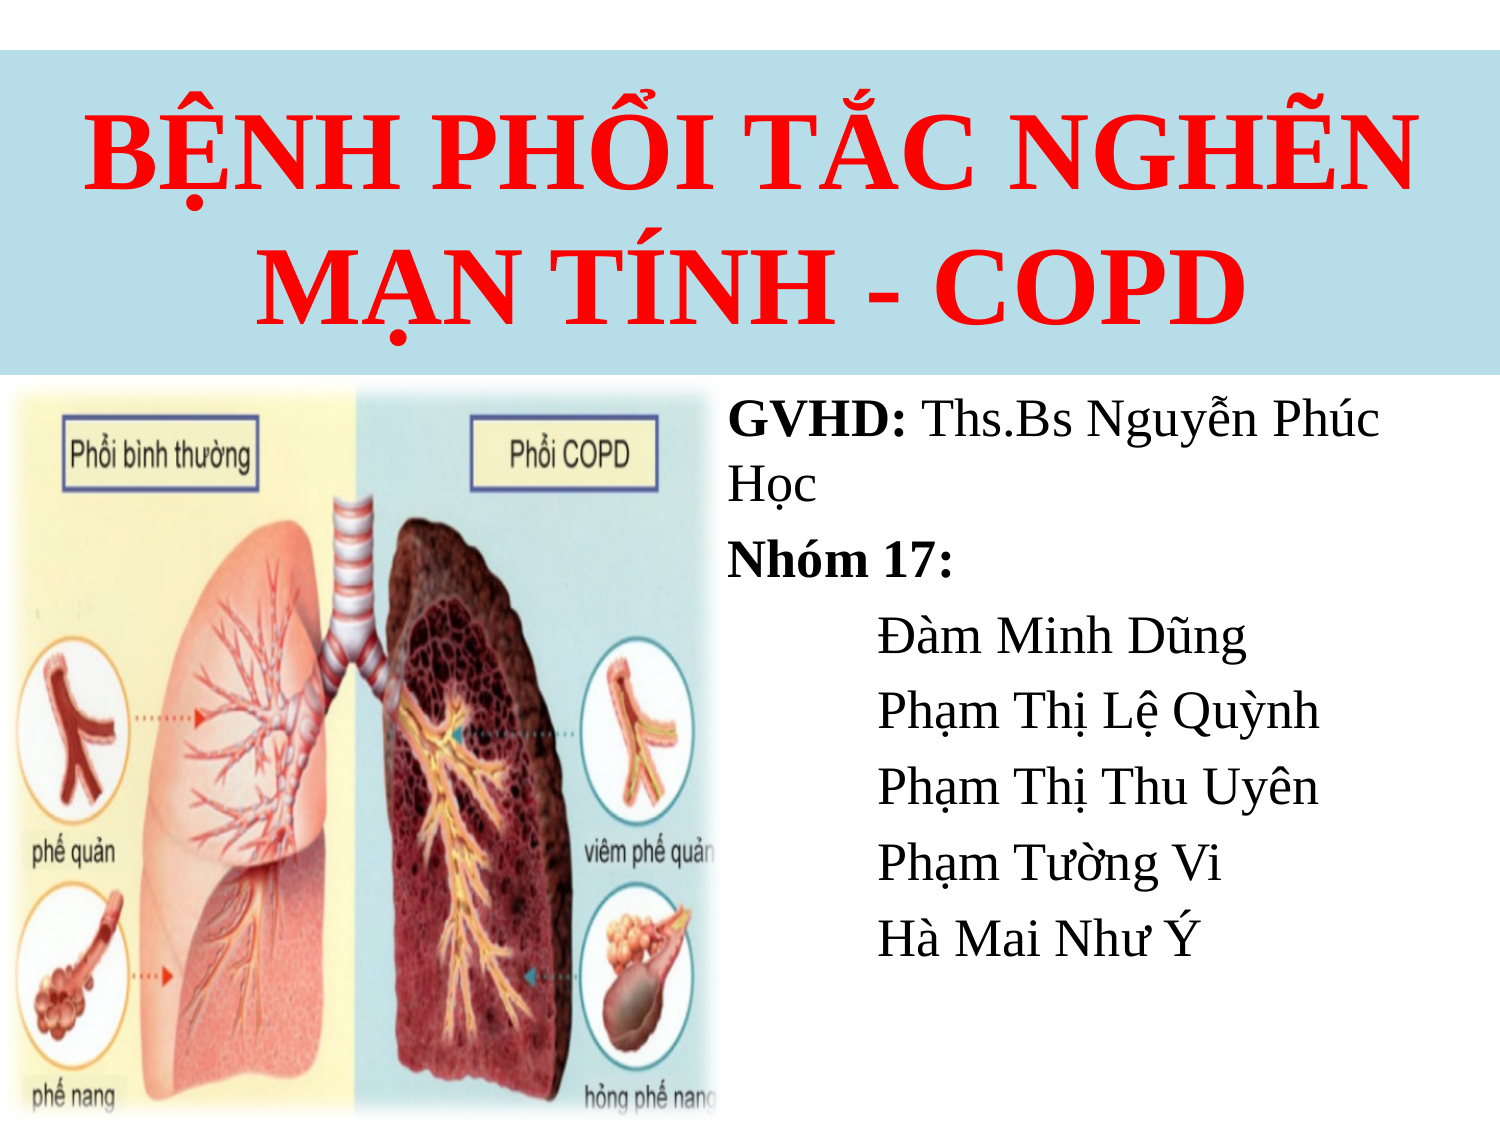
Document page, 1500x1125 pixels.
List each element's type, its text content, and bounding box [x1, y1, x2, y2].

title BỆNH PHỔI TẮC NGHẼN MẠN TÍNH - COPD [0, 49, 1500, 375]
subtitle GVHD: Ths.Bs Nguyễn Phúc Học Nhóm 17: Đàm Minh Dũng Phạm Thị Lệ Quỳnh Phạm Thị Thu Uyên Phạm Tường Vi Hà Mai Như Ý [723, 374, 1500, 1001]
picture [0, 376, 725, 1124]
